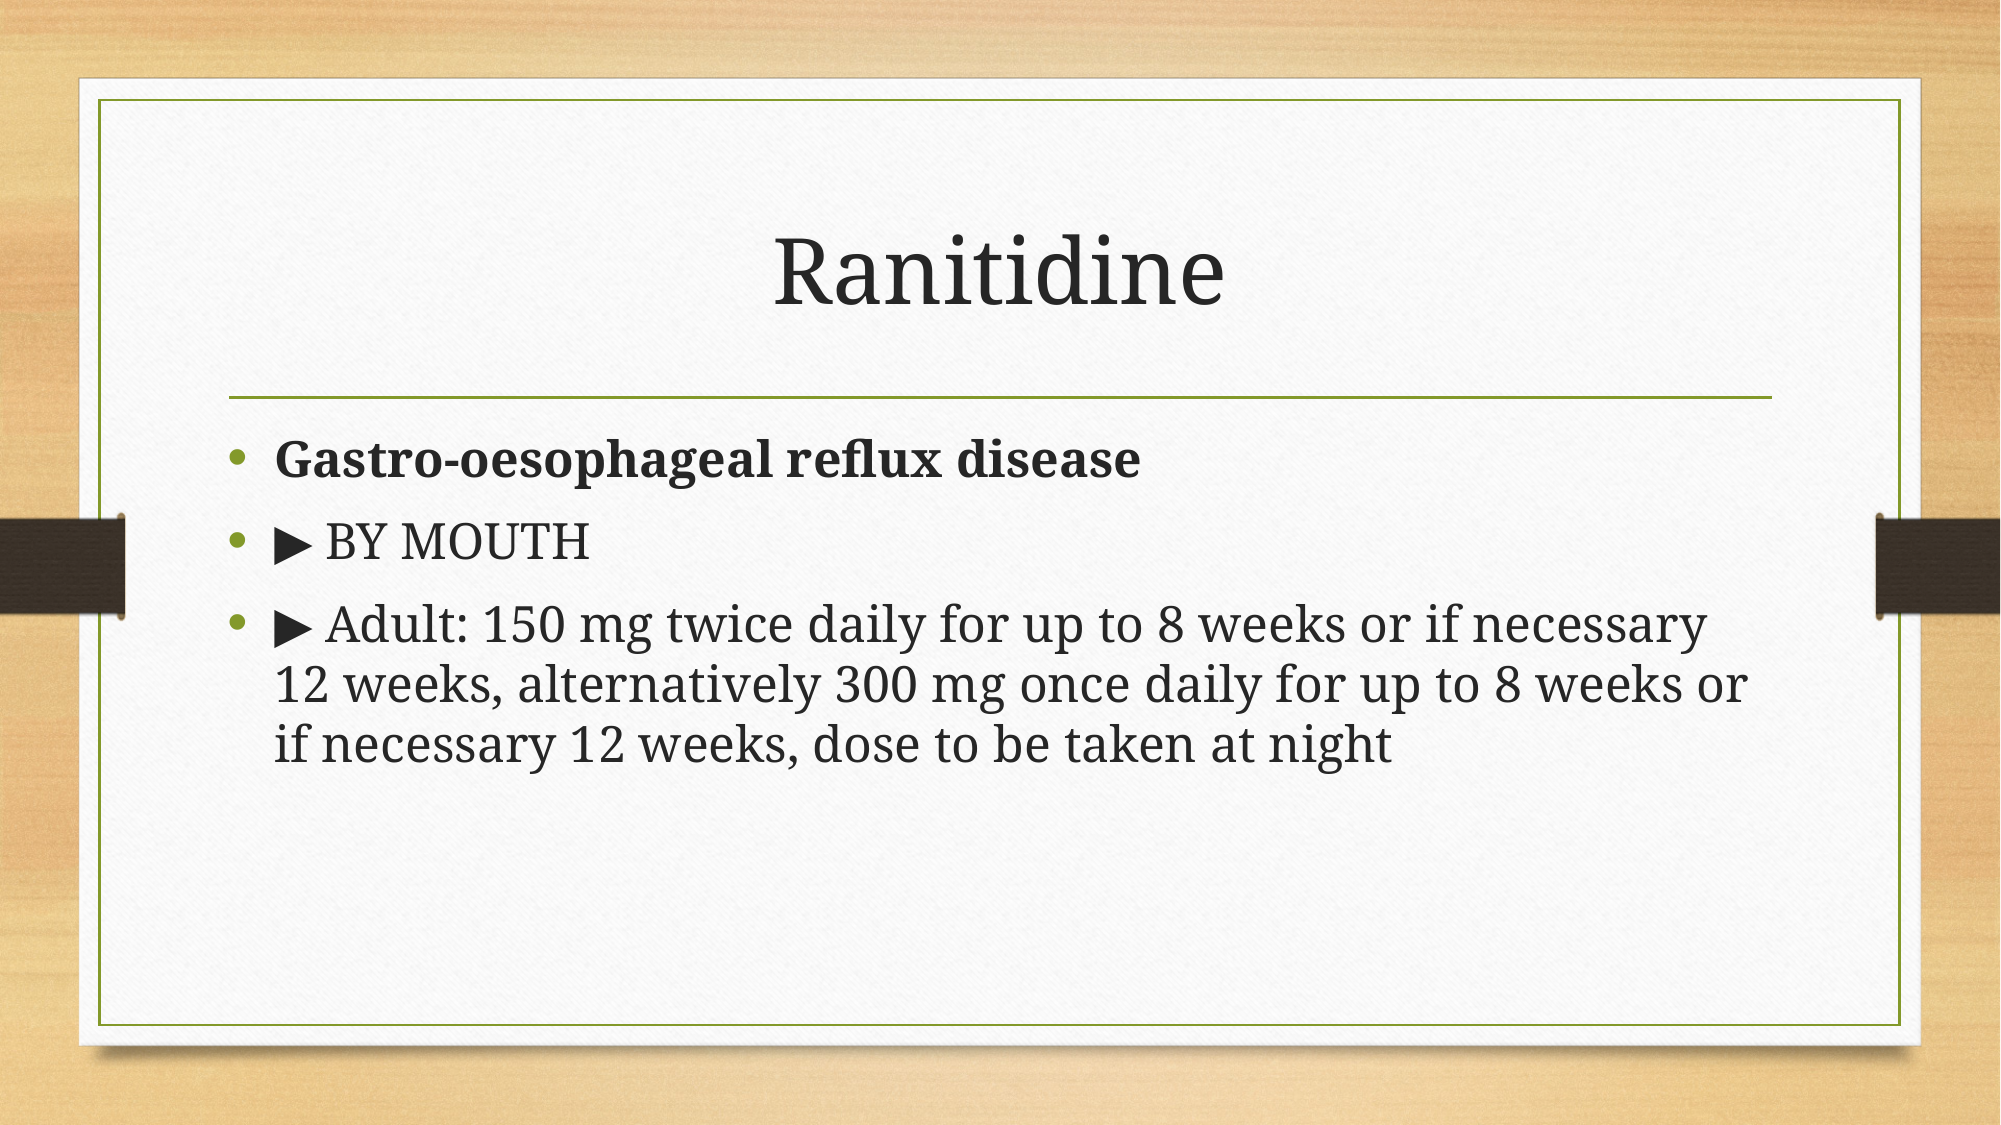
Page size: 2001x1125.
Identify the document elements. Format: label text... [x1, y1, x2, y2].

list Gastro-oesophageal reflux disease ▶ BY MOUTH ▶ Adult: 150 mg twice daily for up to 8 weeks or if necessary 12 weeks, alternatively 300 mg once daily for up to 8 weeks or if necessary 12 weeks, dose to be taken at night [212, 419, 1788, 964]
picture [0, 0, 2001, 1125]
title Ranitidine [212, 161, 1788, 375]
